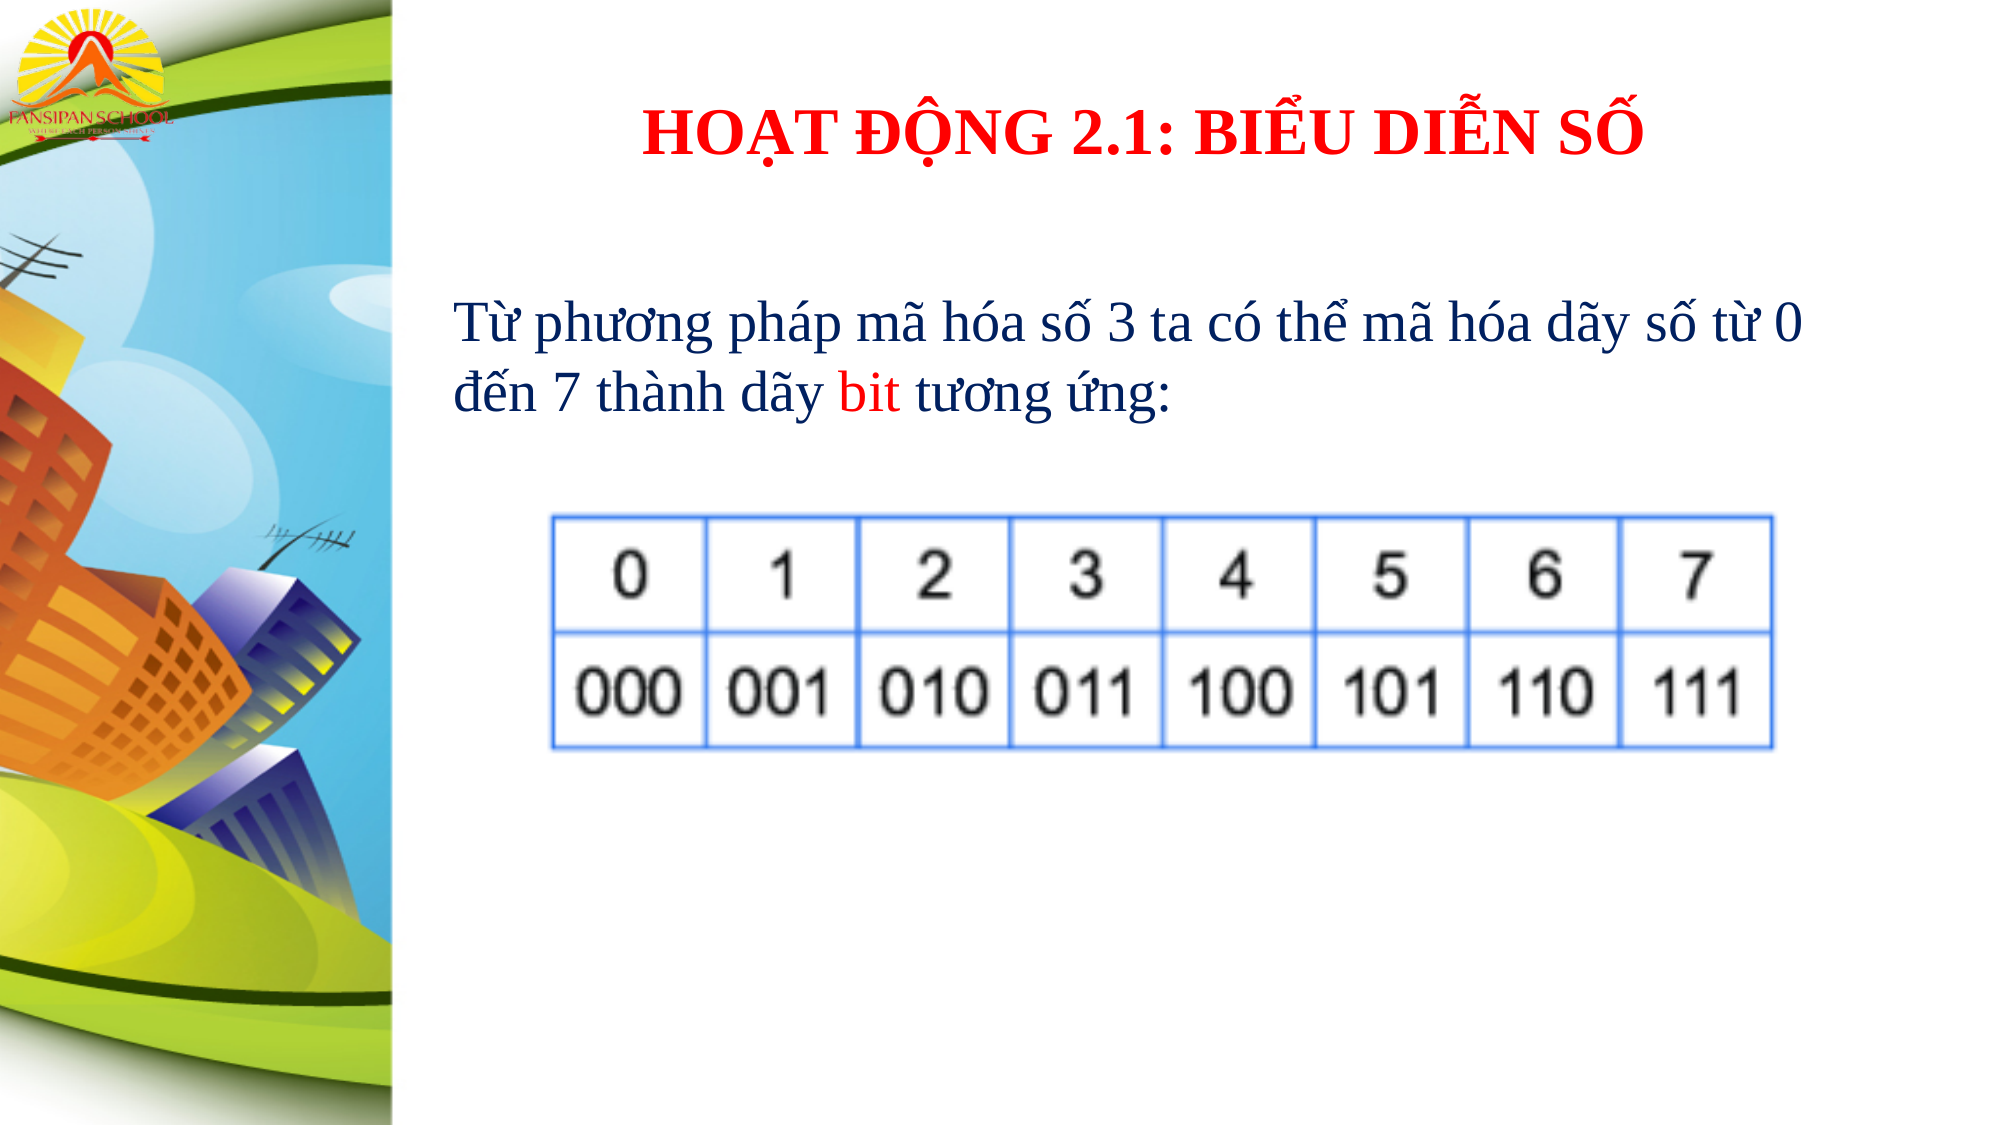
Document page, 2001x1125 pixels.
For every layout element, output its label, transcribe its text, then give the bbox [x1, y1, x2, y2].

text_box Từ phương pháp mã hóa số 3 ta có thể mã hóa dãy số từ 0 đến 7 thành dãy bit tương ứng: [438, 275, 1892, 501]
text_box HOẠT ĐỘNG 2.1: BIỂU DIỄN SỐ [574, 80, 1716, 175]
picture [0, 0, 2001, 1125]
